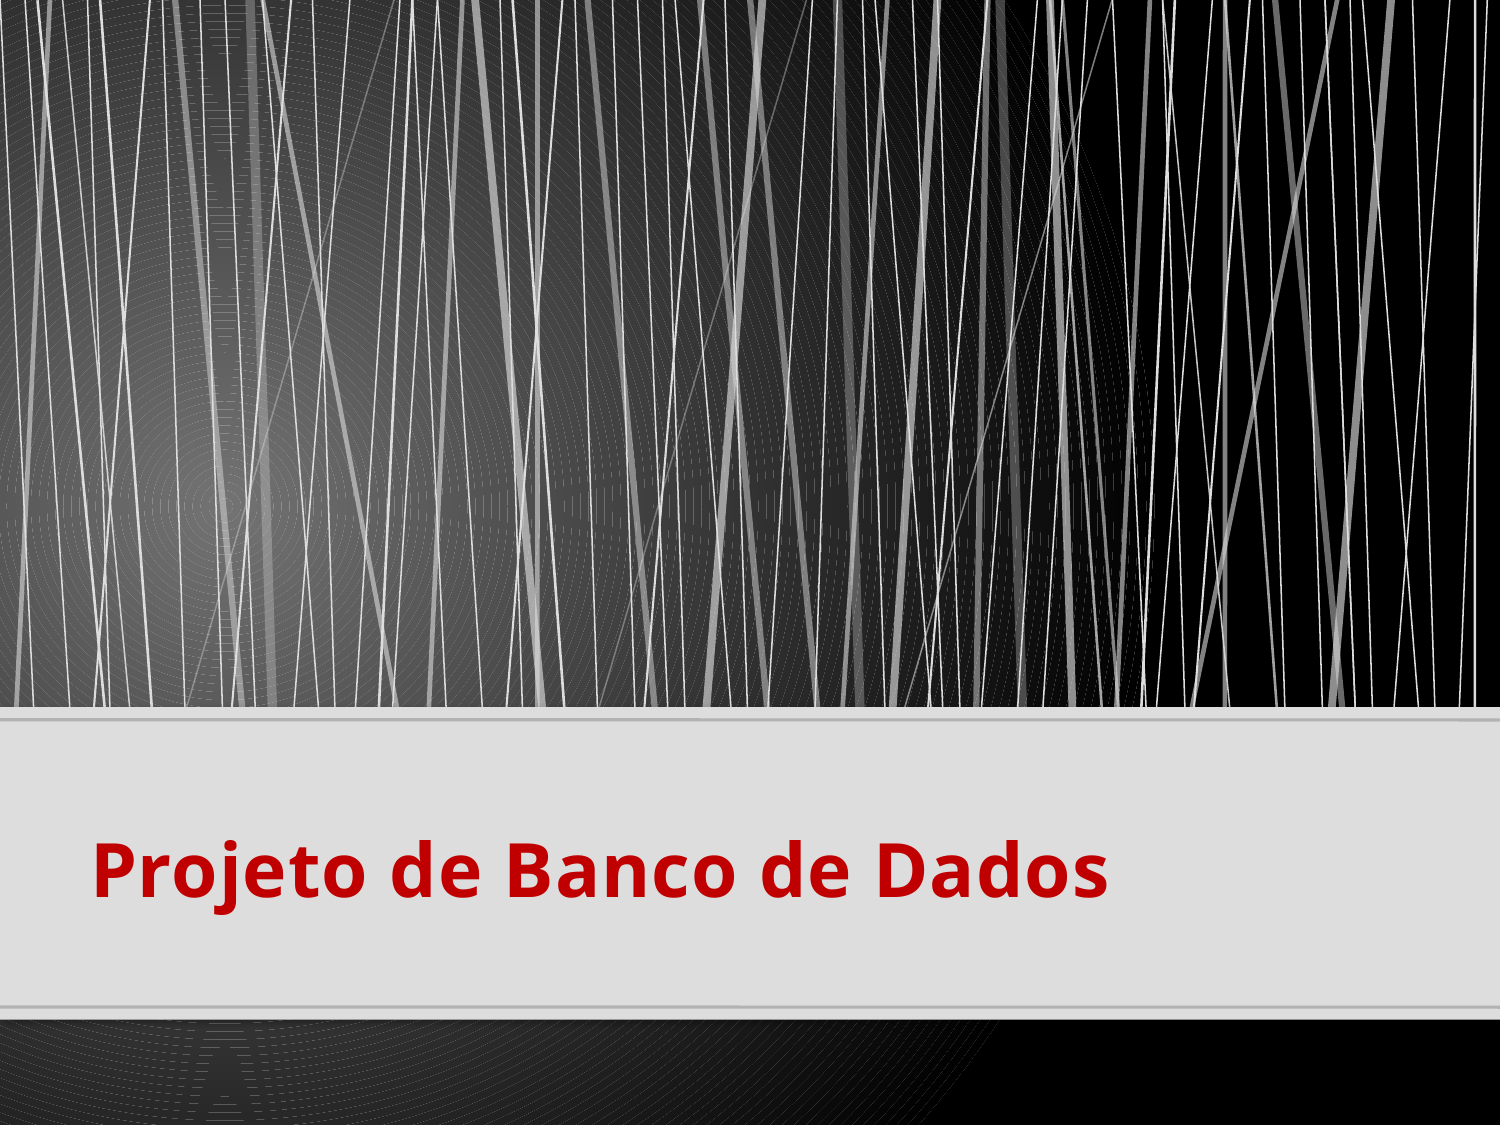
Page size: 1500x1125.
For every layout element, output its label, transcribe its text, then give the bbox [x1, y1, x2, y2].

title Projeto de Banco de Dados [75, 732, 1438, 920]
